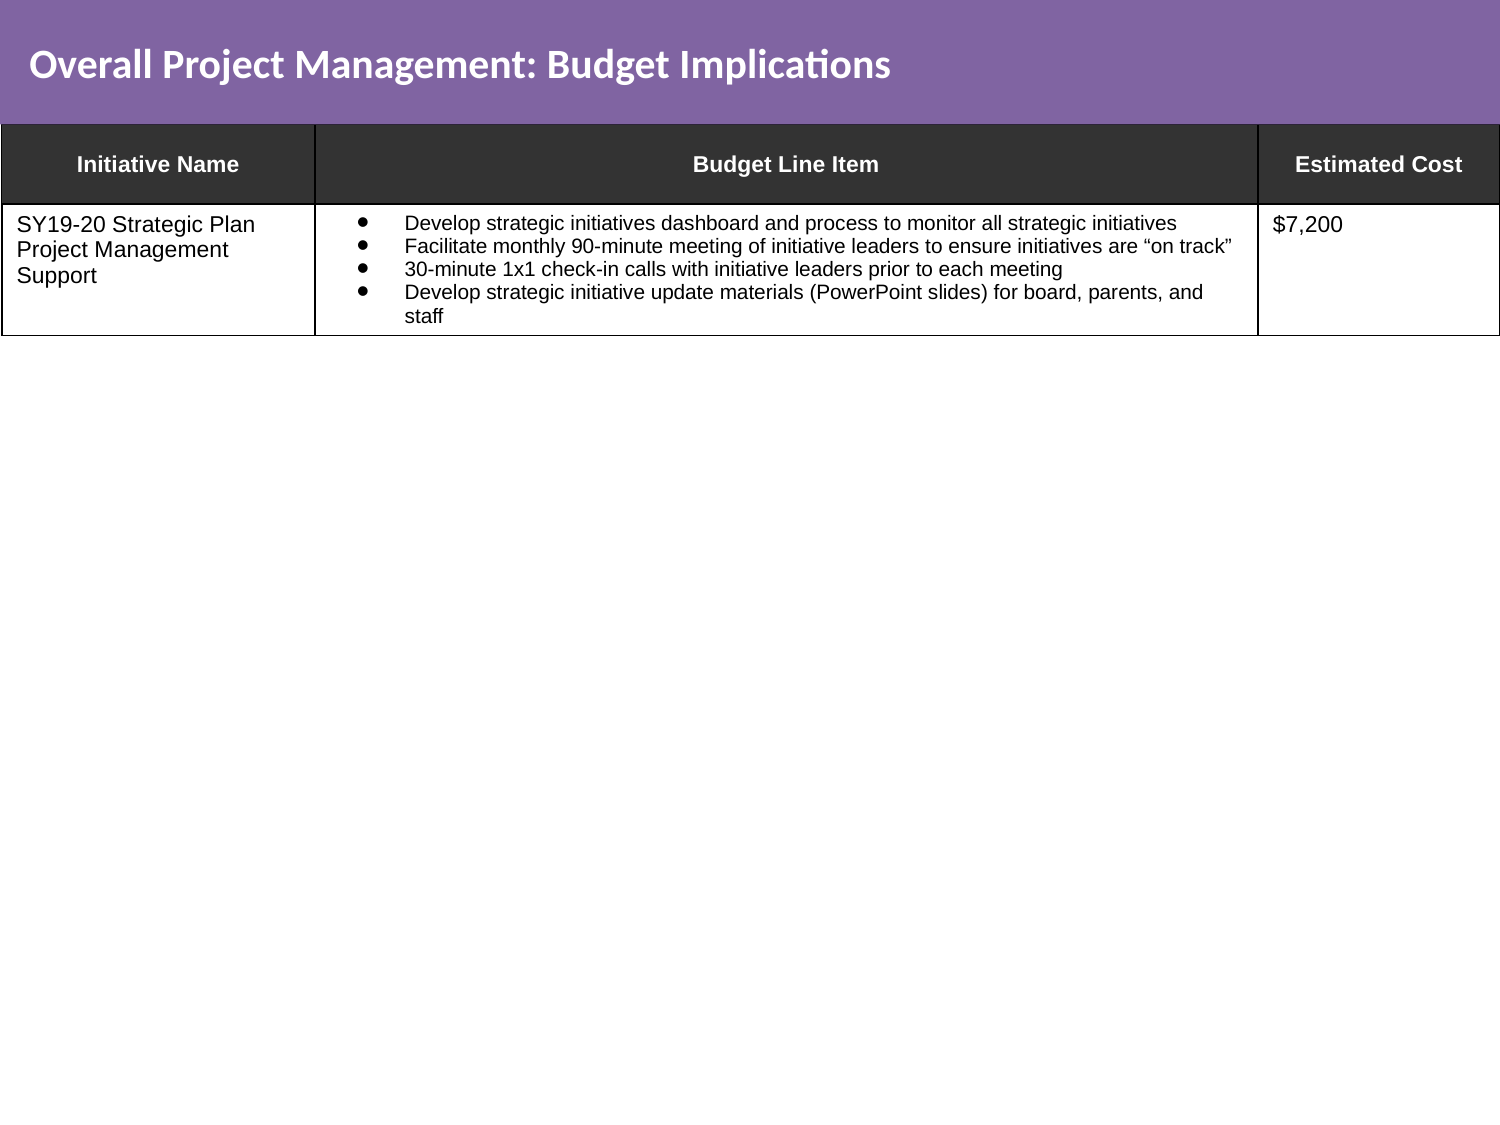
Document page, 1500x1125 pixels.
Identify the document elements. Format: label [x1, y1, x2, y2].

table_cell [1259, 205, 1499, 335]
table_cell [3, 205, 314, 335]
table_header [316, 125, 1257, 203]
text_box [0, 0, 1500, 125]
table_cell [316, 205, 1257, 335]
table_header [2, 125, 314, 203]
table_header [1259, 125, 1499, 203]
